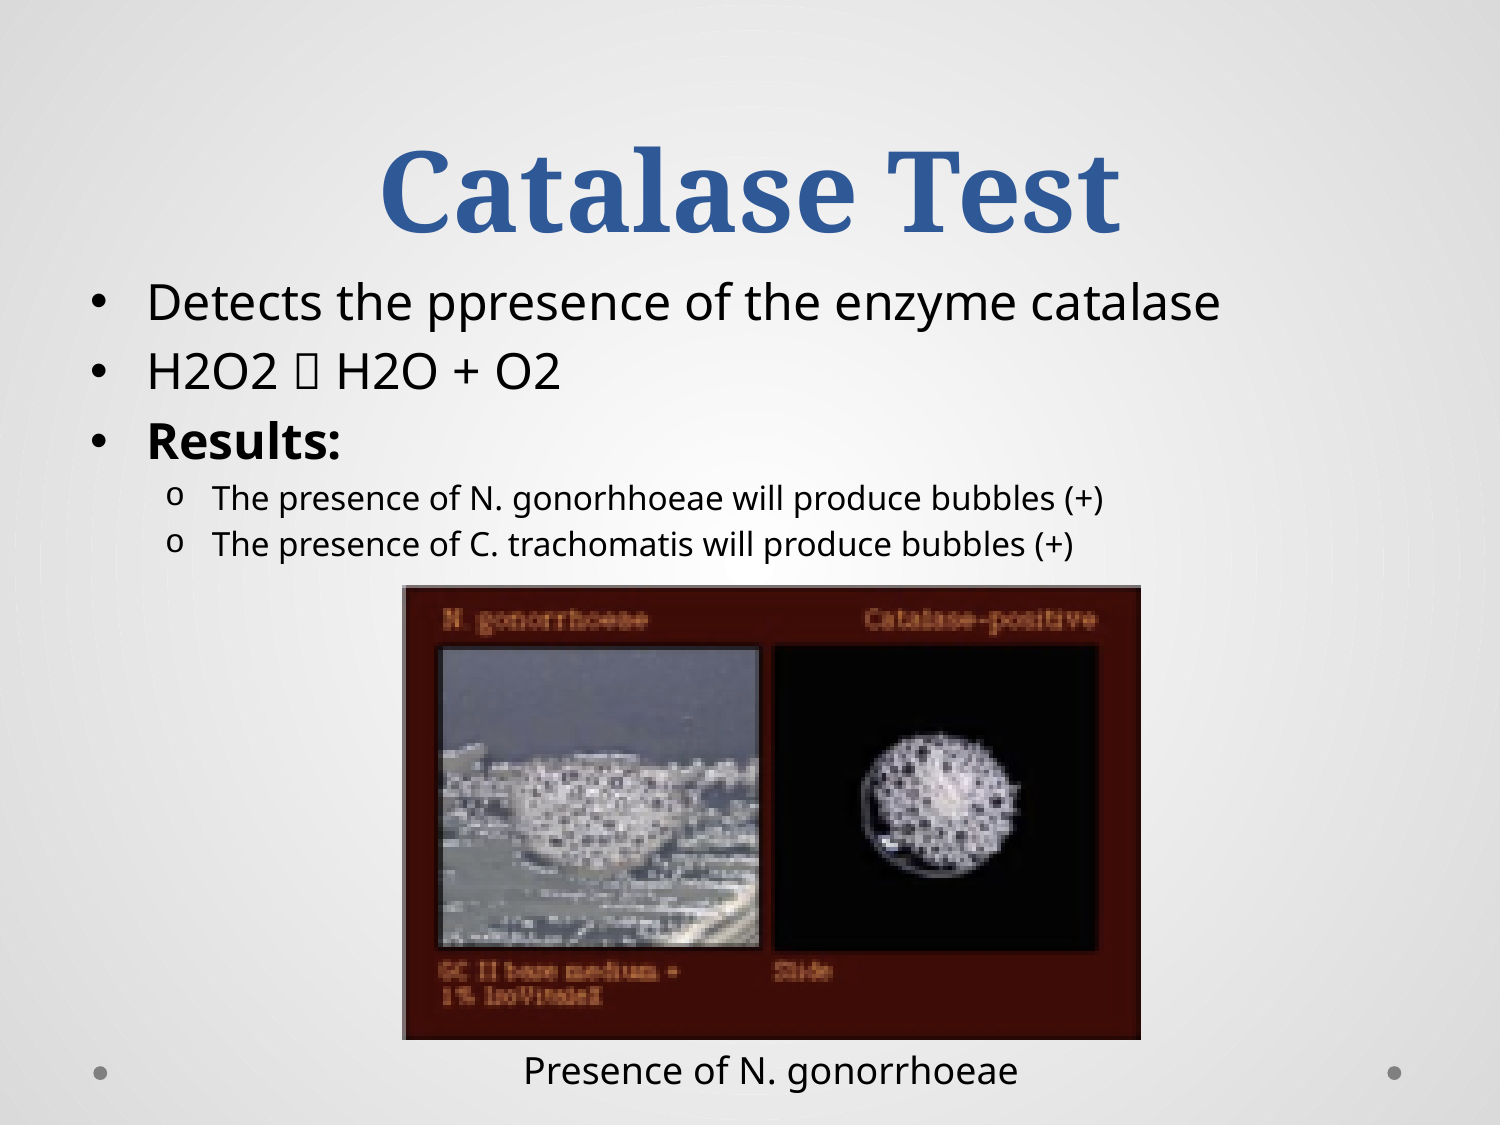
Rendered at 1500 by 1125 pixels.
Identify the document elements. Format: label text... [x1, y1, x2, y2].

title Catalase Test [75, 0, 1425, 262]
text_box Presence of N. gonorrhoeae [508, 1048, 1035, 1125]
picture [402, 585, 1141, 1040]
list Detects the ppresence of the enzyme catalase H2O2  H2O + O2 Results: The presence of N. gonorhhoeae will produce bubbles (+) The presence of C. trachomatis will produce bubbles (+) [75, 262, 1425, 1005]
